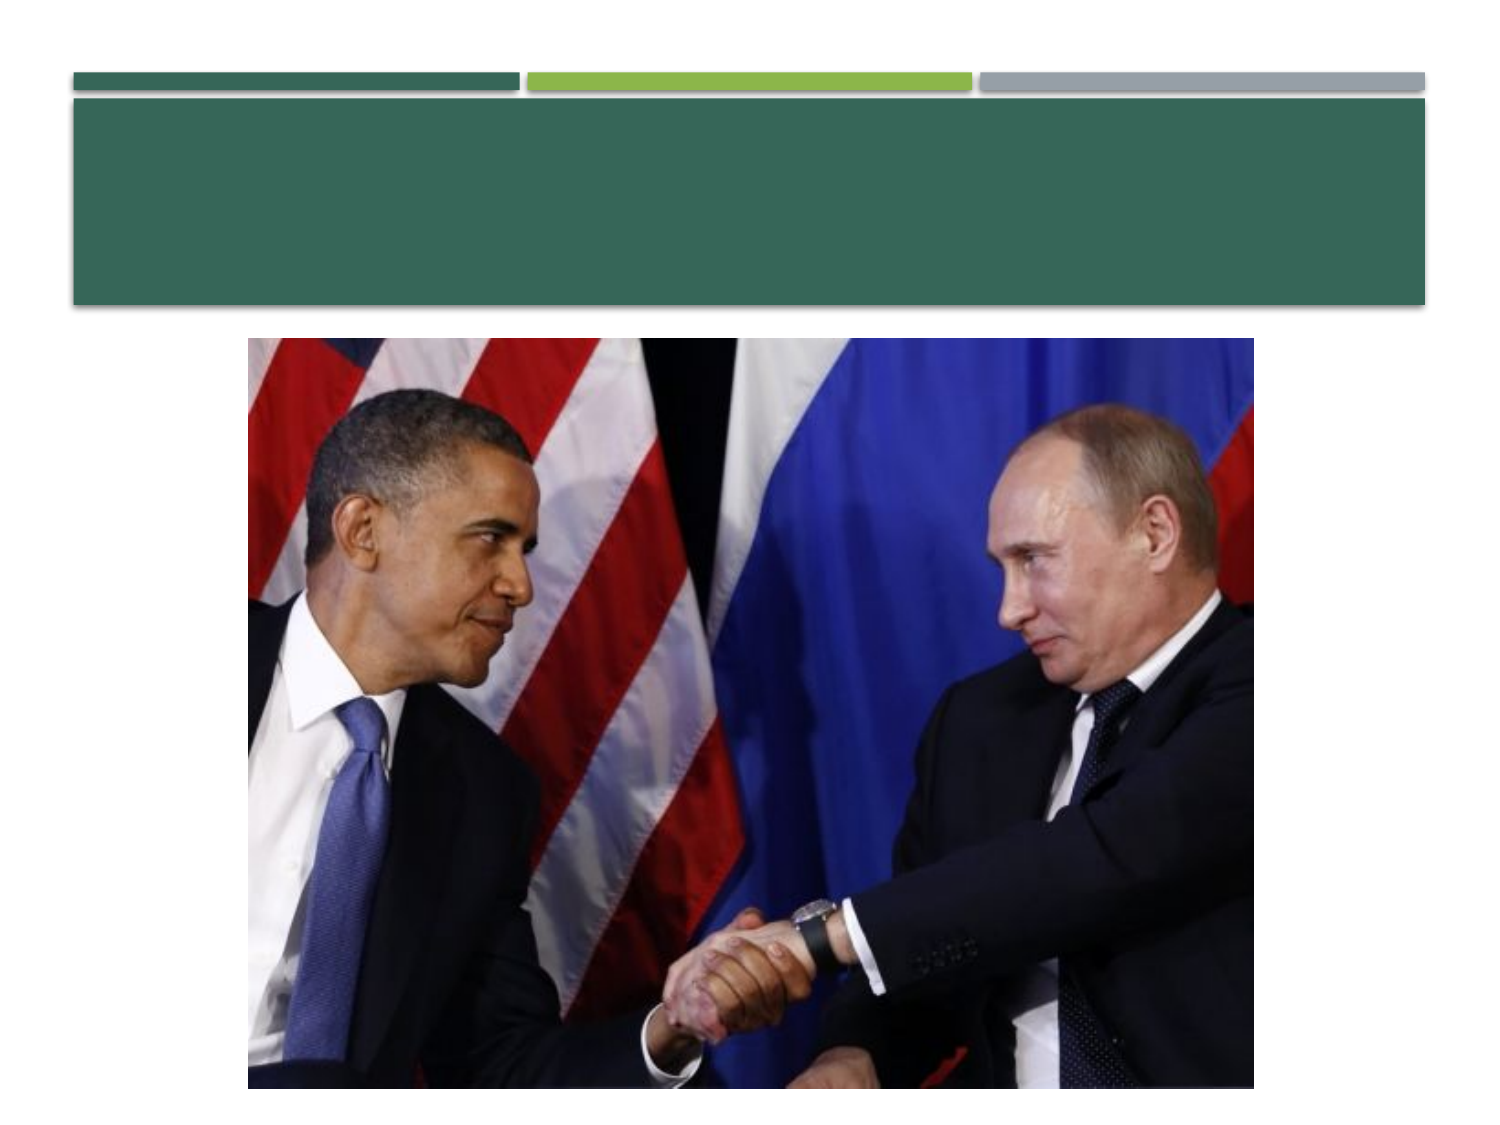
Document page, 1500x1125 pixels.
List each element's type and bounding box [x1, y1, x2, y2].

list [247, 337, 1254, 1090]
